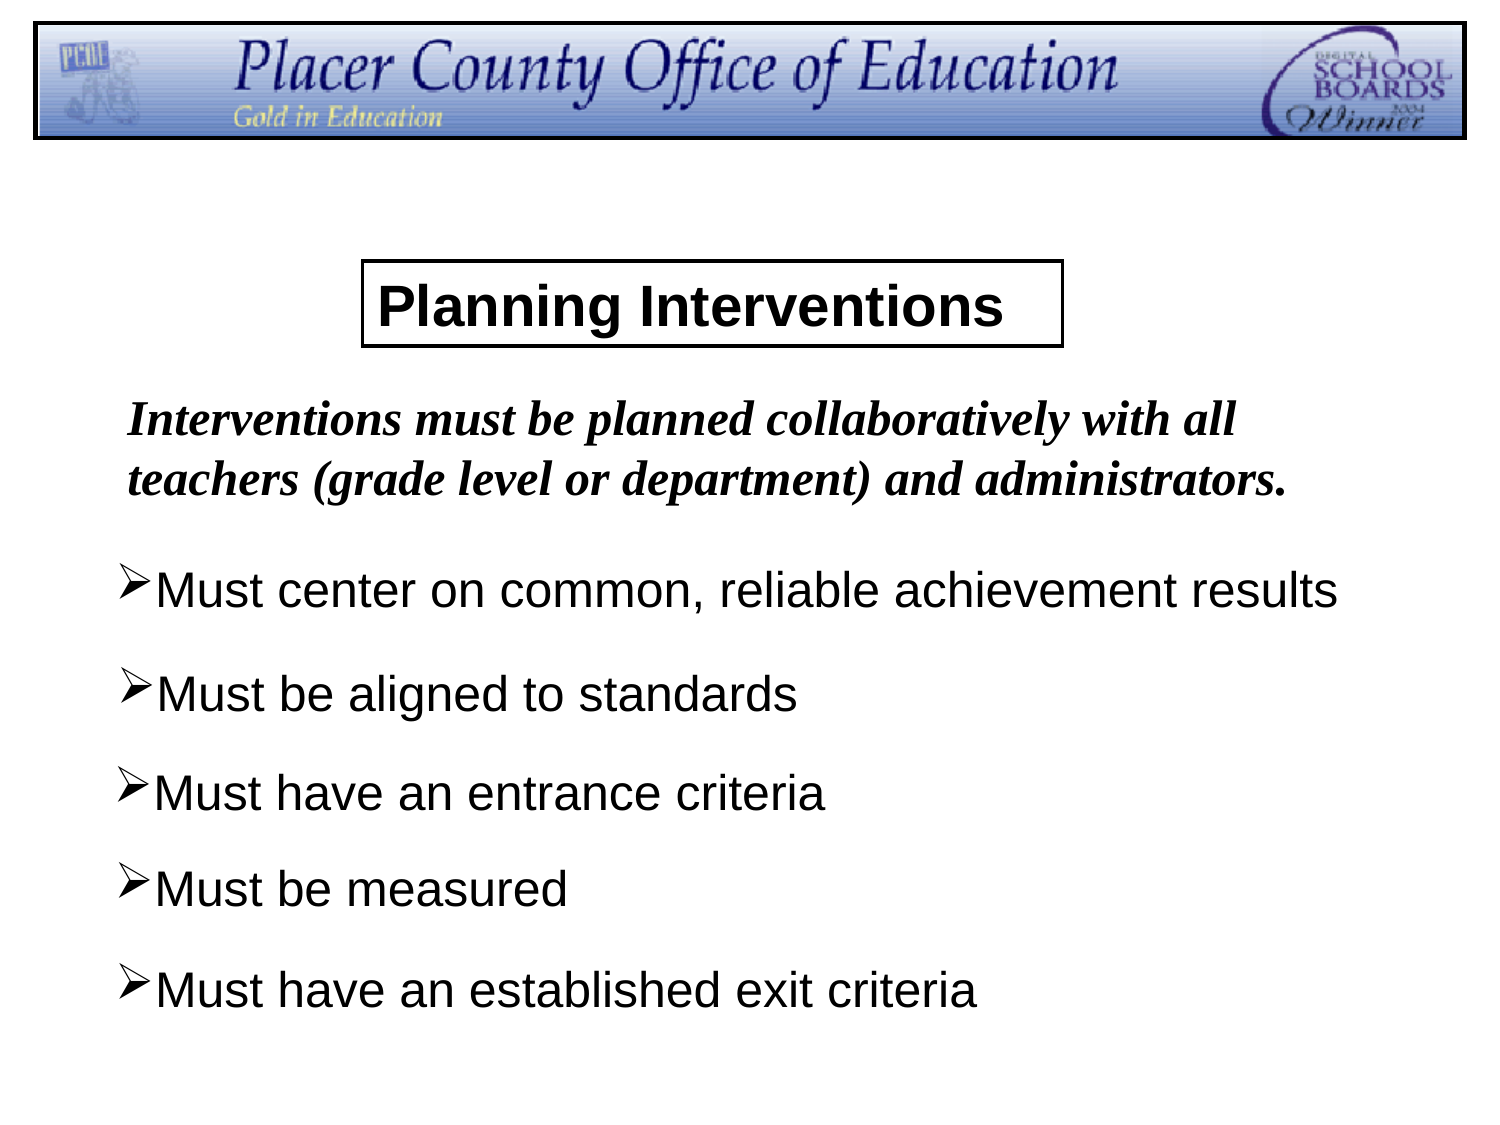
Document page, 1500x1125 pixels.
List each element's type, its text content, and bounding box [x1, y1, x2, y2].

text_box Interventions must be planned collaboratively with all teachers (grade level or department) and administrators. [112, 377, 1338, 513]
text_box Must be aligned to standards [102, 641, 814, 729]
text_box Must have an entrance criteria [98, 753, 1012, 829]
text_box Must center on common, reliable achievement results [100, 549, 1354, 625]
text_box Planning Interventions [362, 261, 1063, 346]
text_box Must be measured [99, 837, 625, 925]
text_box Must have an established exit criteria [100, 949, 1088, 1025]
picture [37, 24, 1463, 137]
